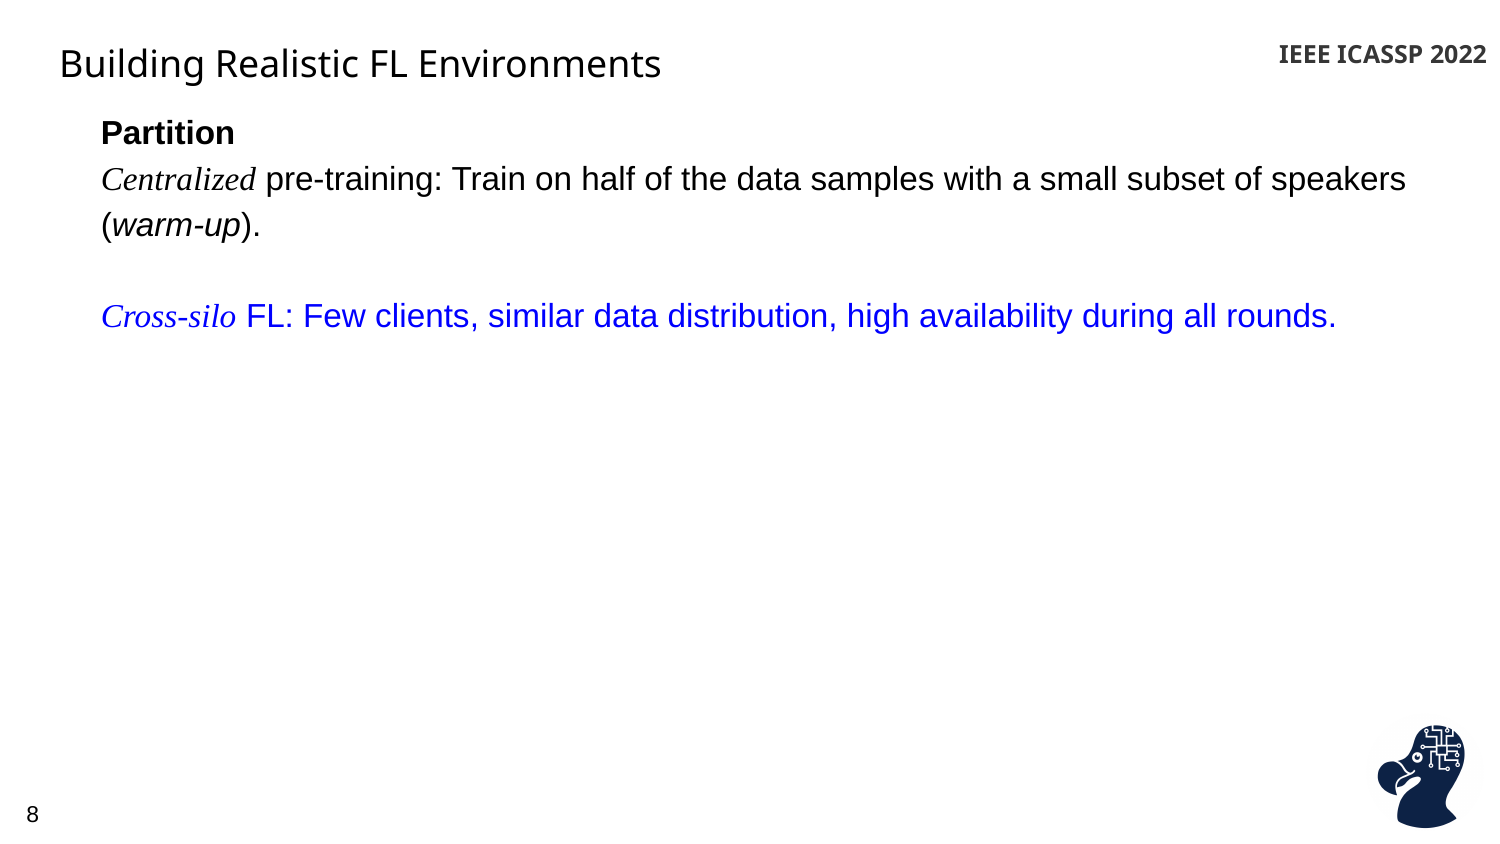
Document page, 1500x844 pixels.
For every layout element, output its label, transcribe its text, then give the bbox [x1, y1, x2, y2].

text_box IEEE ICASSP 2022 [1249, 19, 1500, 84]
text_box Partition Centralized pre-training: Train on half of the data samples with a small subset of speakers (warm-up). Cross-silo FL: Few clients, similar data distribution, high availability during all rounds. [85, 90, 1443, 396]
text_box Building Realistic FL Environments [44, 25, 1038, 101]
text_box 8 [0, 785, 66, 841]
picture [1357, 704, 1493, 840]
